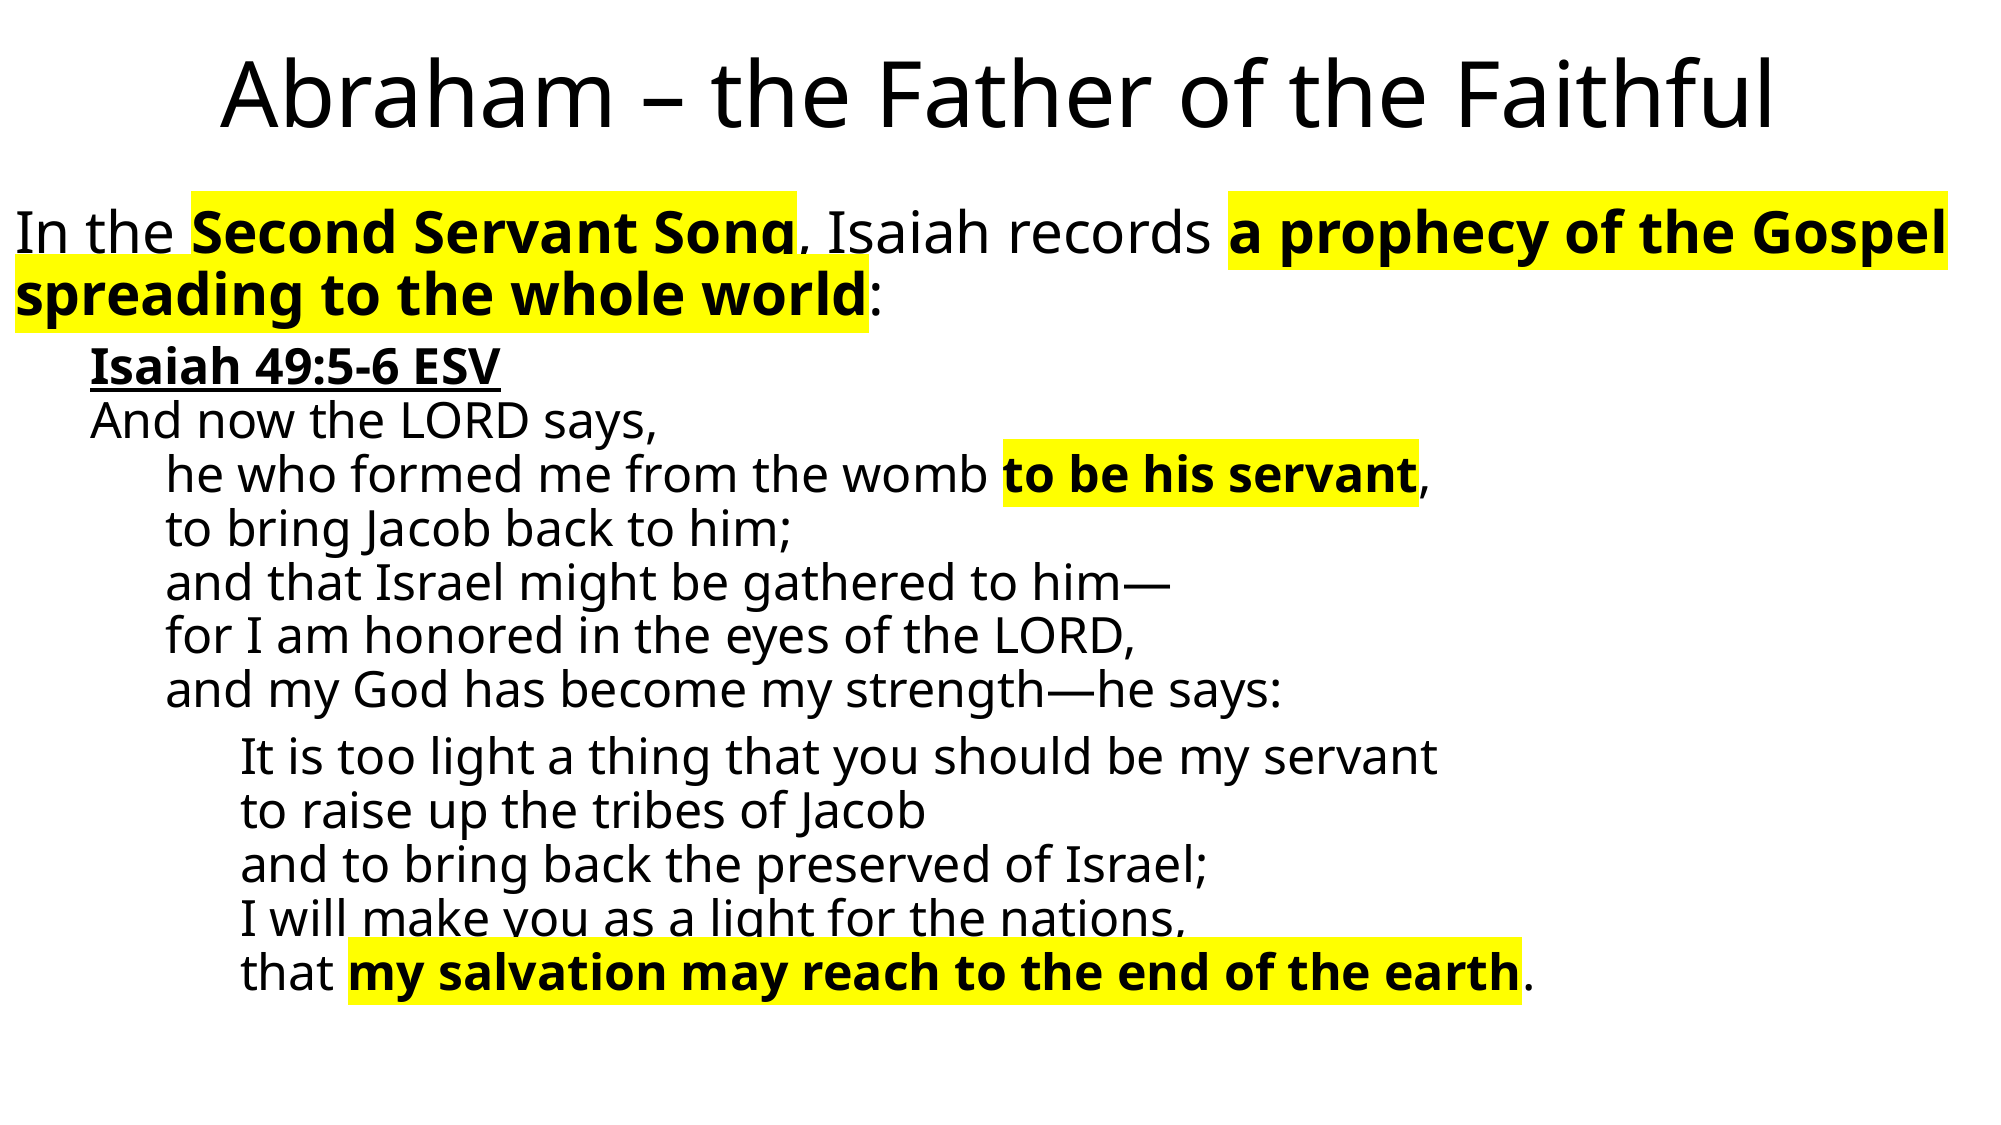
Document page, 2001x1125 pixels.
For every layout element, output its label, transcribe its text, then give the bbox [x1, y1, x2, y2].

list In the Second Servant Song, Isaiah records a prophecy of the Gospel spreading to the whole world: Isaiah 49:5-6 ESV And now the LORD says, he who formed me from the womb to be his servant, to bring Jacob back to him; and that Israel might be gathered to him— for I am honored in the eyes of the LORD, and my God has become my strength—he says: It is too light a thing that you should be my servant to raise up the tribes of Jacob and to bring back the preserved of Israel; I will make you as a light for the nations, that my salvation may reach to the end of the earth. [0, 195, 2000, 1125]
title Abraham – the Father of the Faithful [0, 0, 2000, 195]
